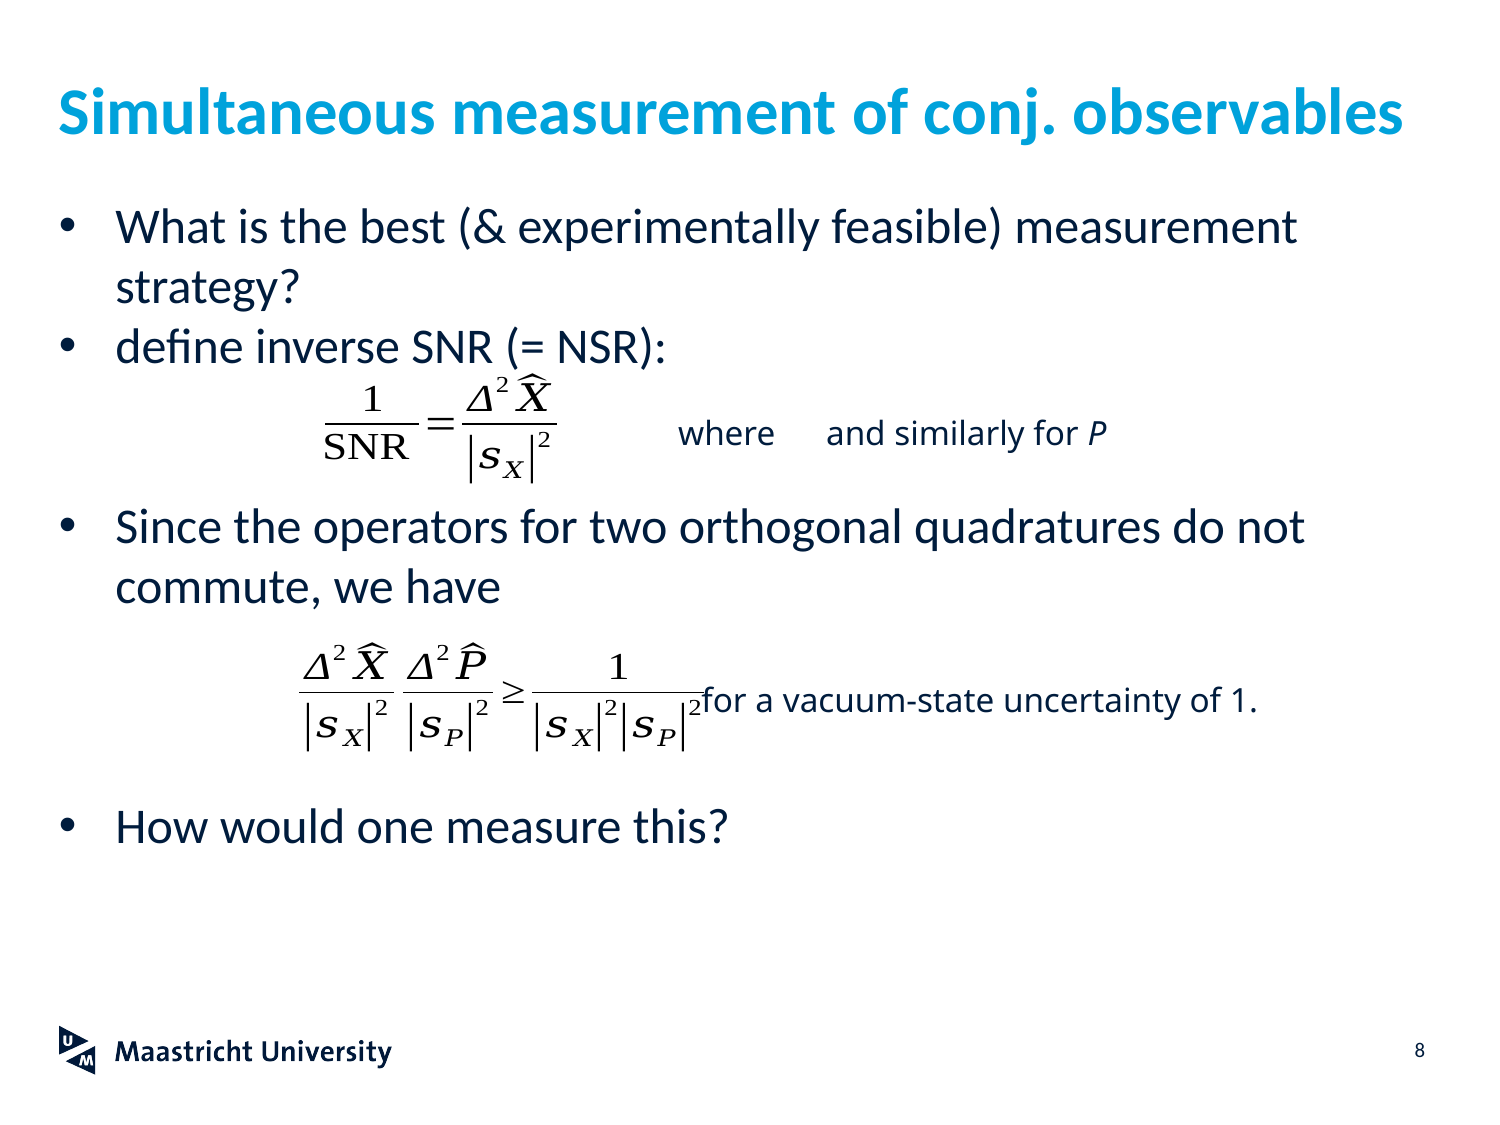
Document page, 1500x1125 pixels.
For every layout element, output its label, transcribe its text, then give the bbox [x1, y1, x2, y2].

slide_number 8 [1364, 1036, 1425, 1097]
picture [59, 1013, 405, 1096]
title Simultaneous measurement of conj. observables [59, 67, 1425, 159]
list What is the best (& experimentally feasible) measurement strategy? define inverse SNR (= NSR): Since the operators for two orthogonal quadratures do not commute, we have How would one measure this? [59, 193, 1425, 1013]
text_box for a vacuum-state uncertainty of 1. [686, 672, 1274, 727]
